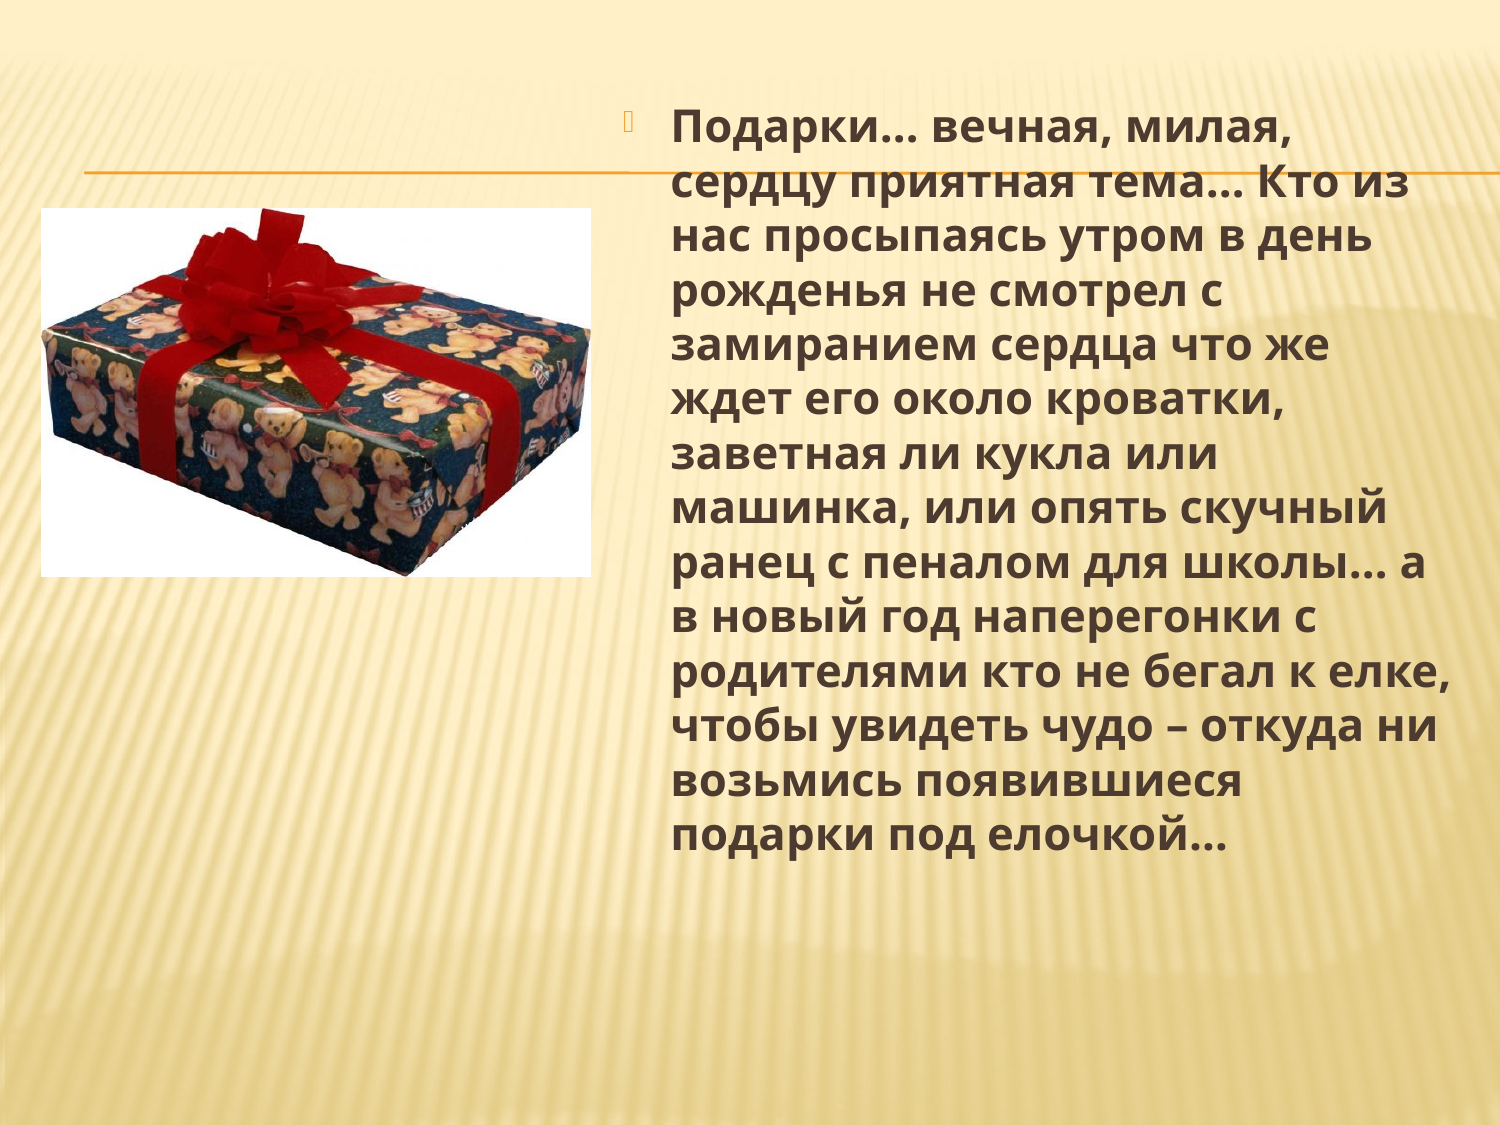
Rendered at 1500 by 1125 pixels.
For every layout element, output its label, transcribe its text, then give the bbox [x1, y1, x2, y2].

list Подарки… вечная, милая, сердцу приятная тема… Кто из нас просыпаясь утром в день рожденья не смотрел с замиранием сердца что же ждет его около кроватки, заветная ли кукла или машинка, или опять скучный ранец с пеналом для школы… а в новый год наперегонки с родителями кто не бегал к елке, чтобы увидеть чудо – откуда ни возьмись появившиеся подарки под елочкой… [608, 90, 1471, 929]
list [40, 207, 591, 578]
